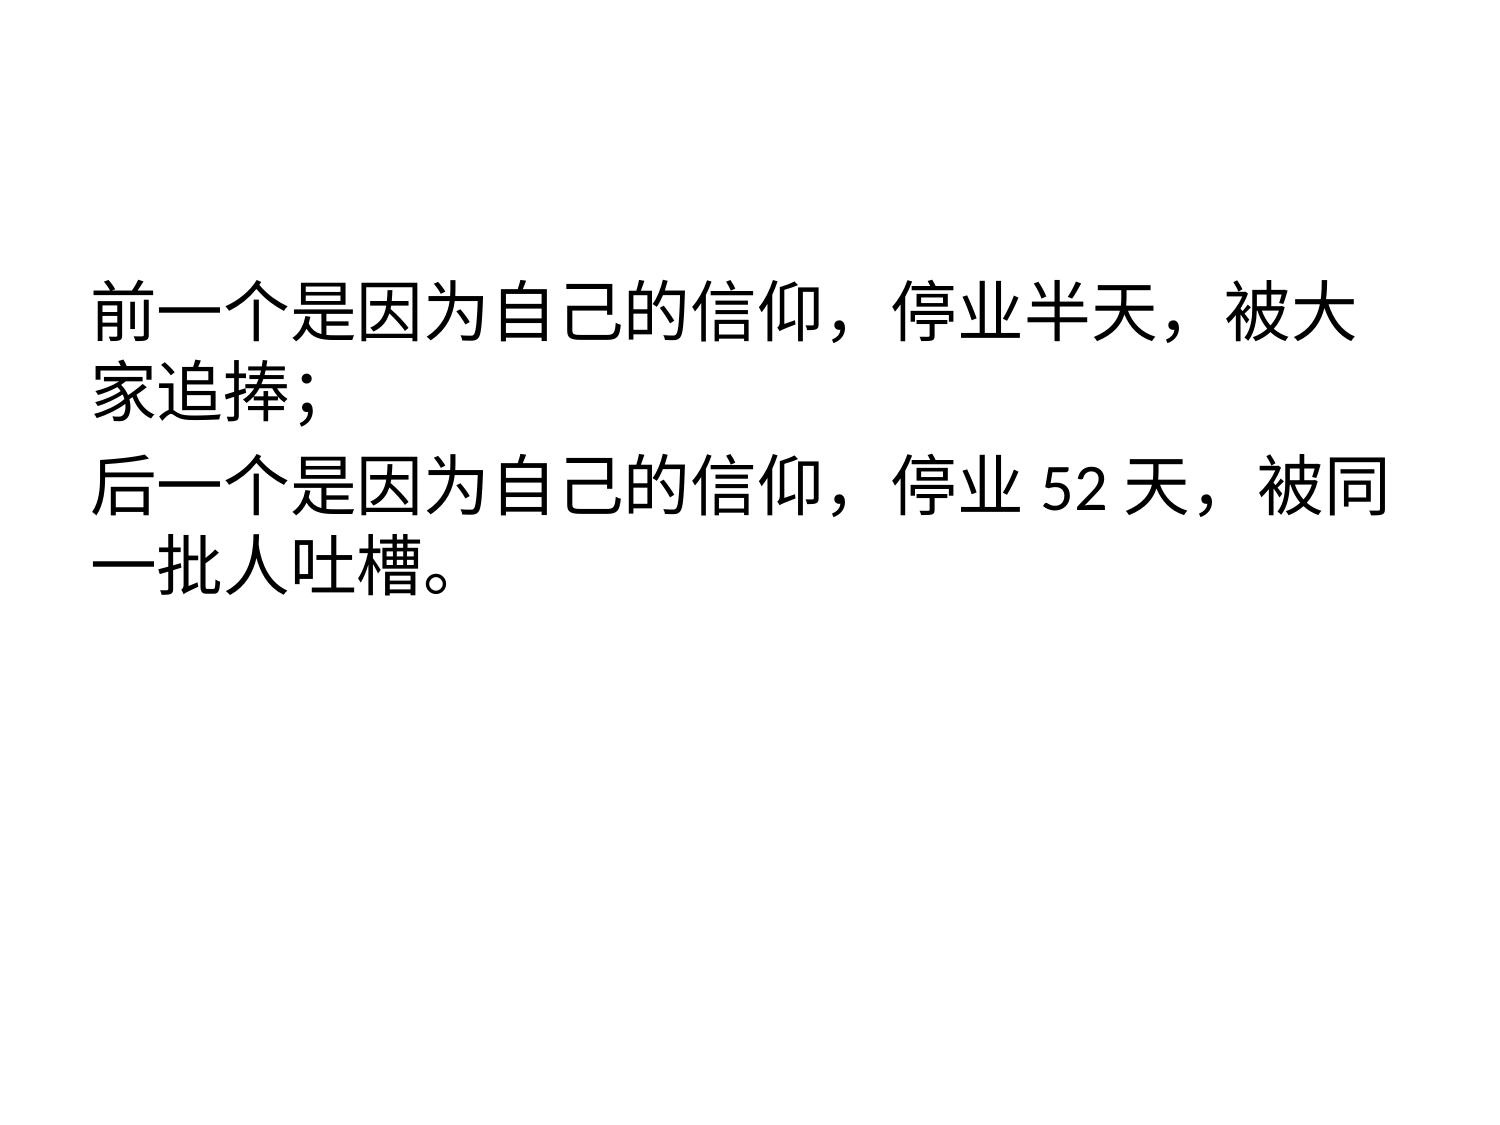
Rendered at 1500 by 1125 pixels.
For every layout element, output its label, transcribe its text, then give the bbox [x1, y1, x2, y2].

list 前一个是因为自己的信仰，停业半天，被大家追捧； 后一个是因为自己的信仰，停业52天，被同一批人吐槽。 [75, 262, 1425, 1005]
